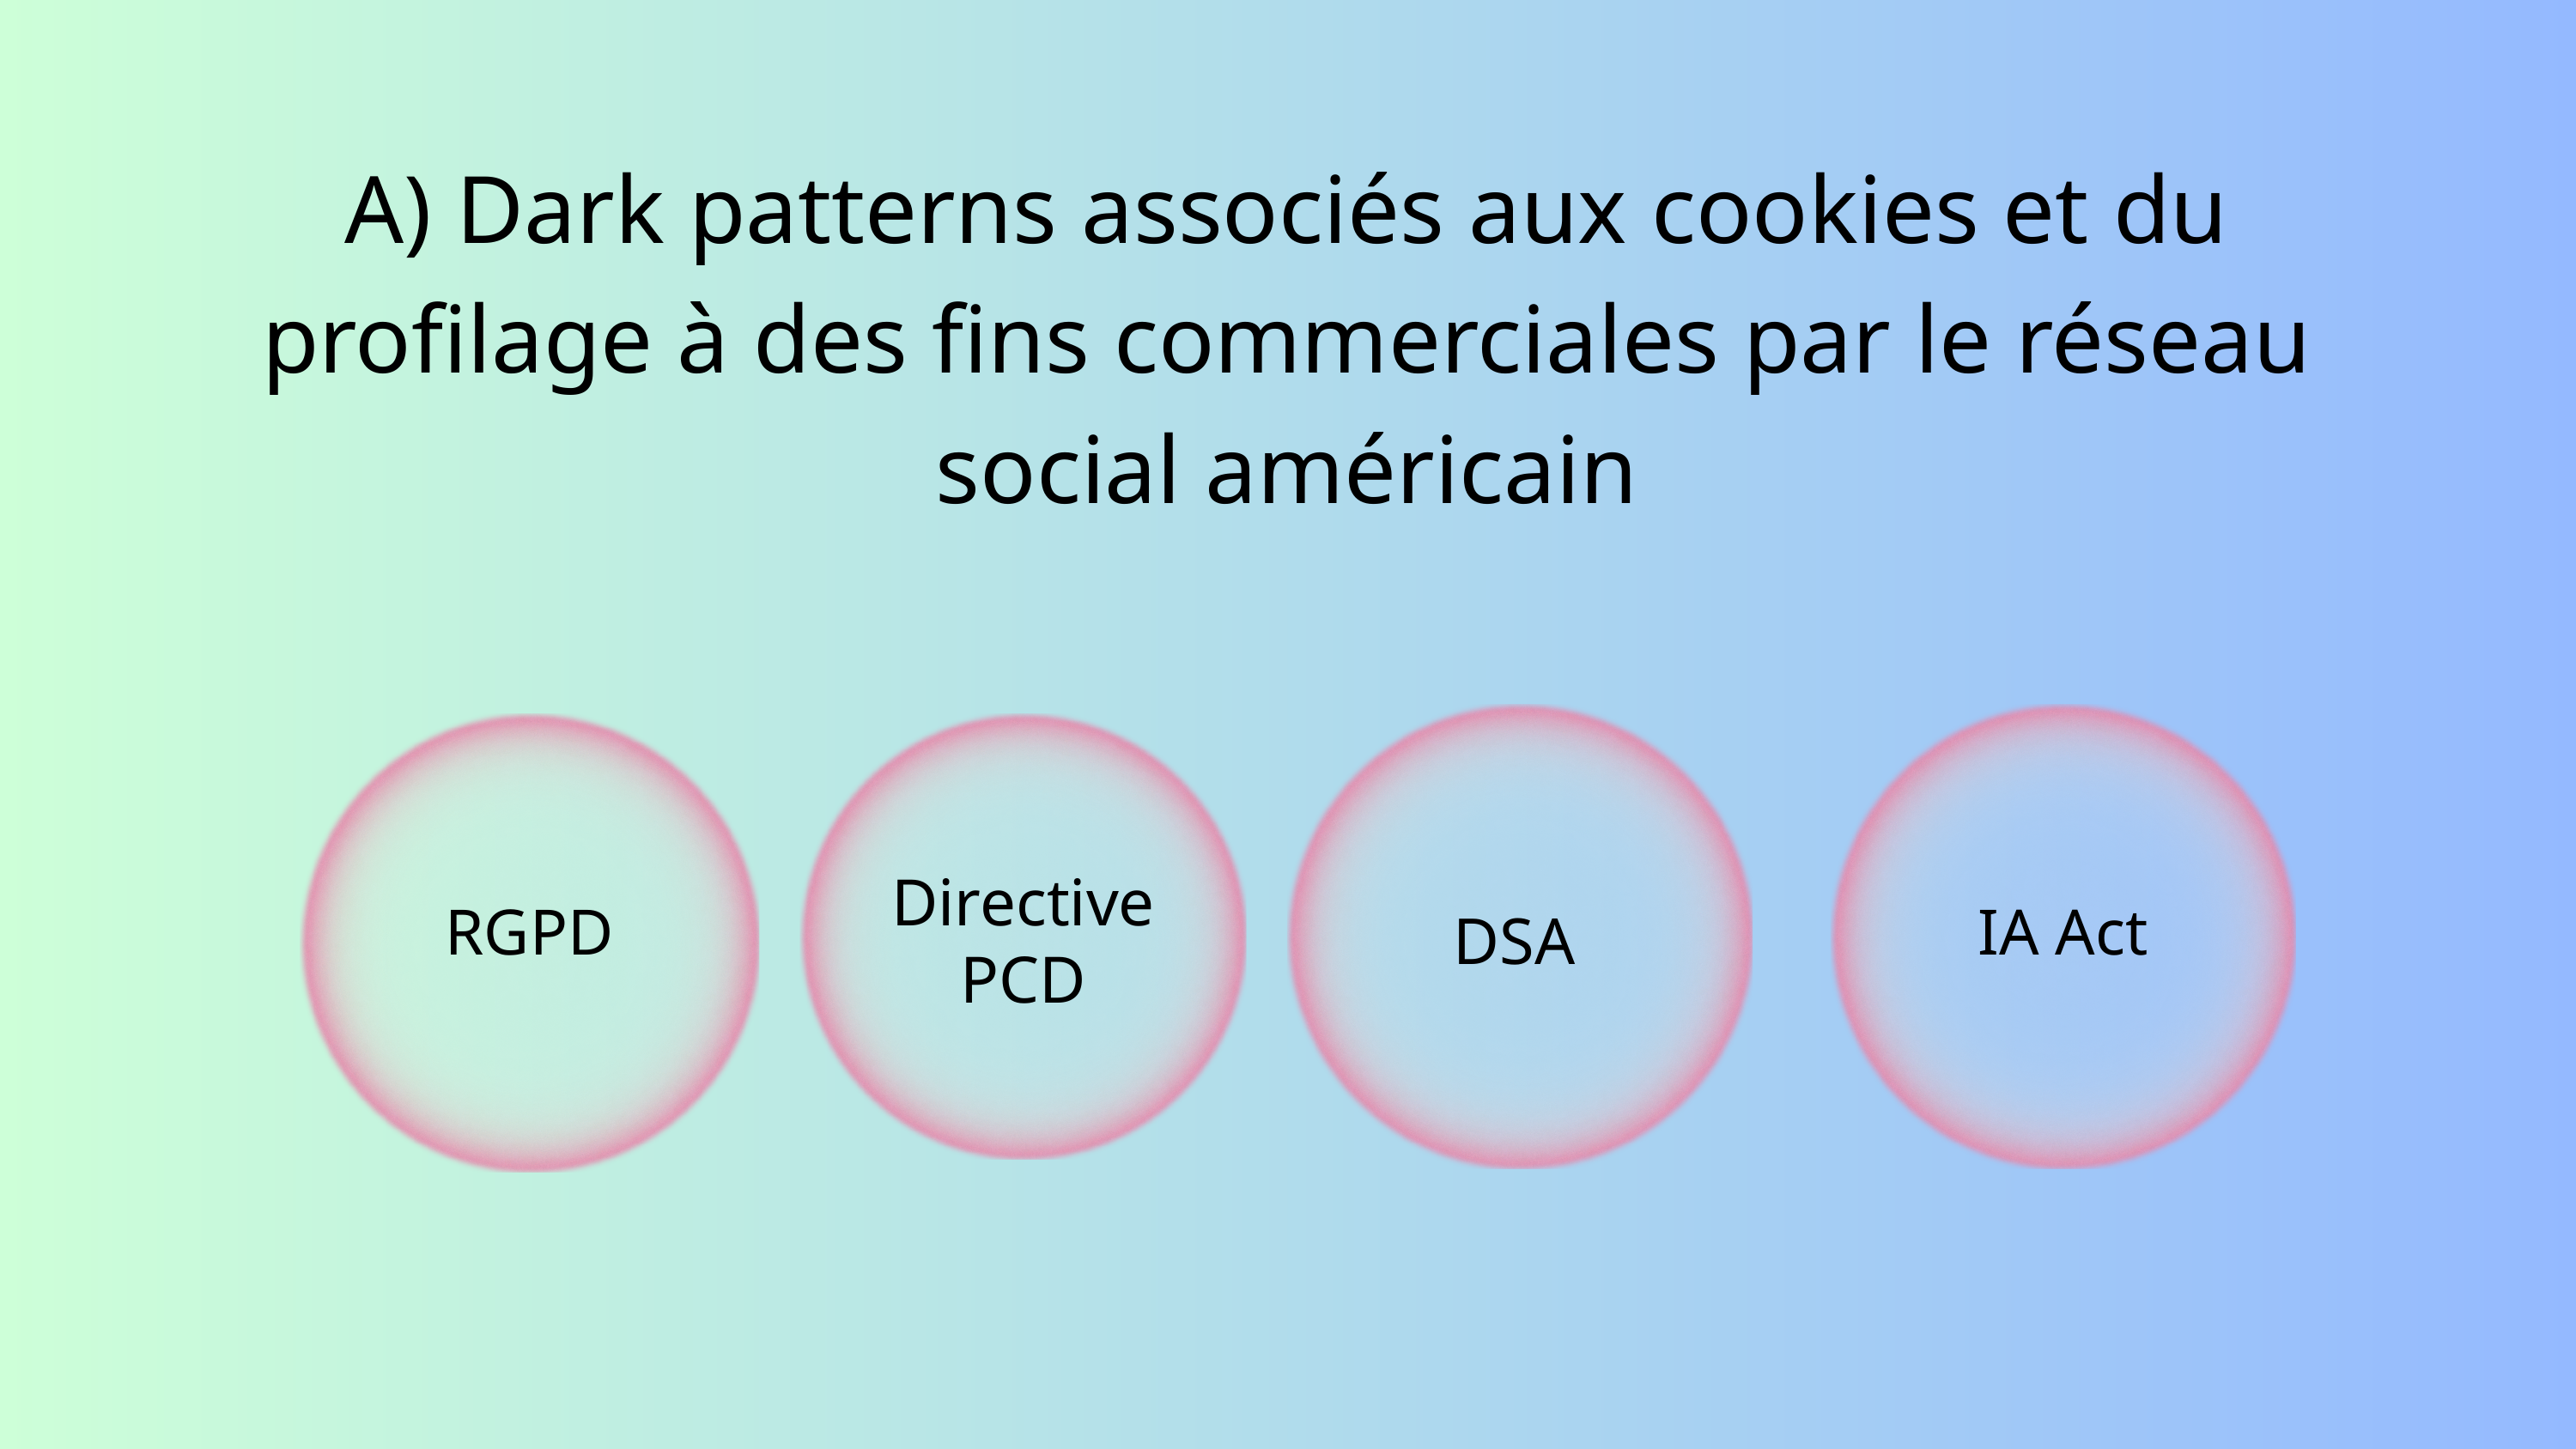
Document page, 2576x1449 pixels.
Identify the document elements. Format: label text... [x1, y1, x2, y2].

text_box [1830, 967, 2296, 1169]
text_box DSA [1346, 900, 1683, 978]
text_box Directive PCD [883, 862, 1163, 1016]
text_box [300, 967, 760, 1173]
text_box RGPD [248, 886, 811, 967]
text_box [799, 713, 1247, 1160]
text_box [1286, 704, 1753, 1169]
text_box IA Act [1782, 886, 2345, 967]
text_box A) Dark patterns associés aux cookies et du profilage à des fins commerciales par le réseau social américain [143, 131, 2431, 522]
text_box [300, 713, 760, 886]
text_box [1830, 704, 2296, 886]
